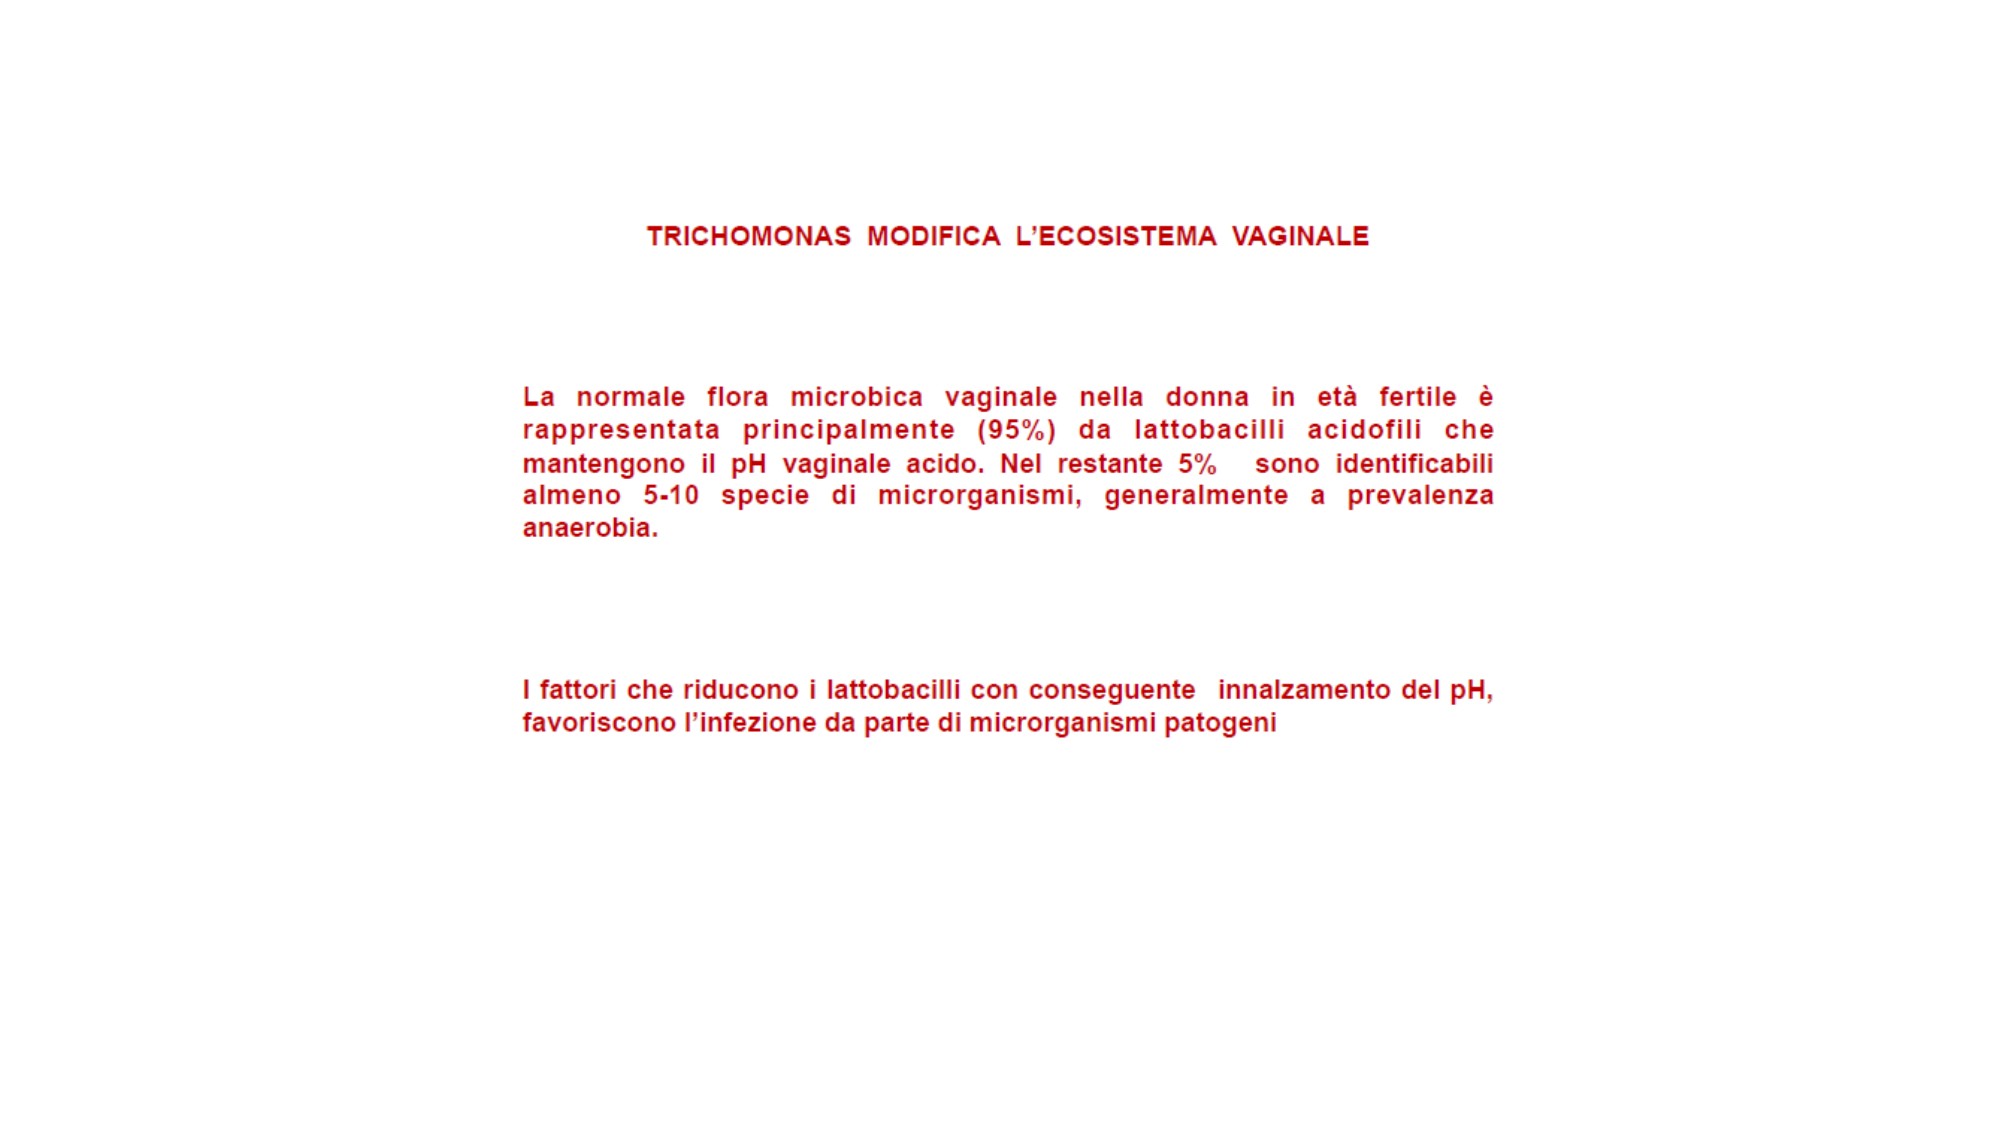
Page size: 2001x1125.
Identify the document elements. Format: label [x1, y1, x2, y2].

picture [375, 140, 1625, 985]
